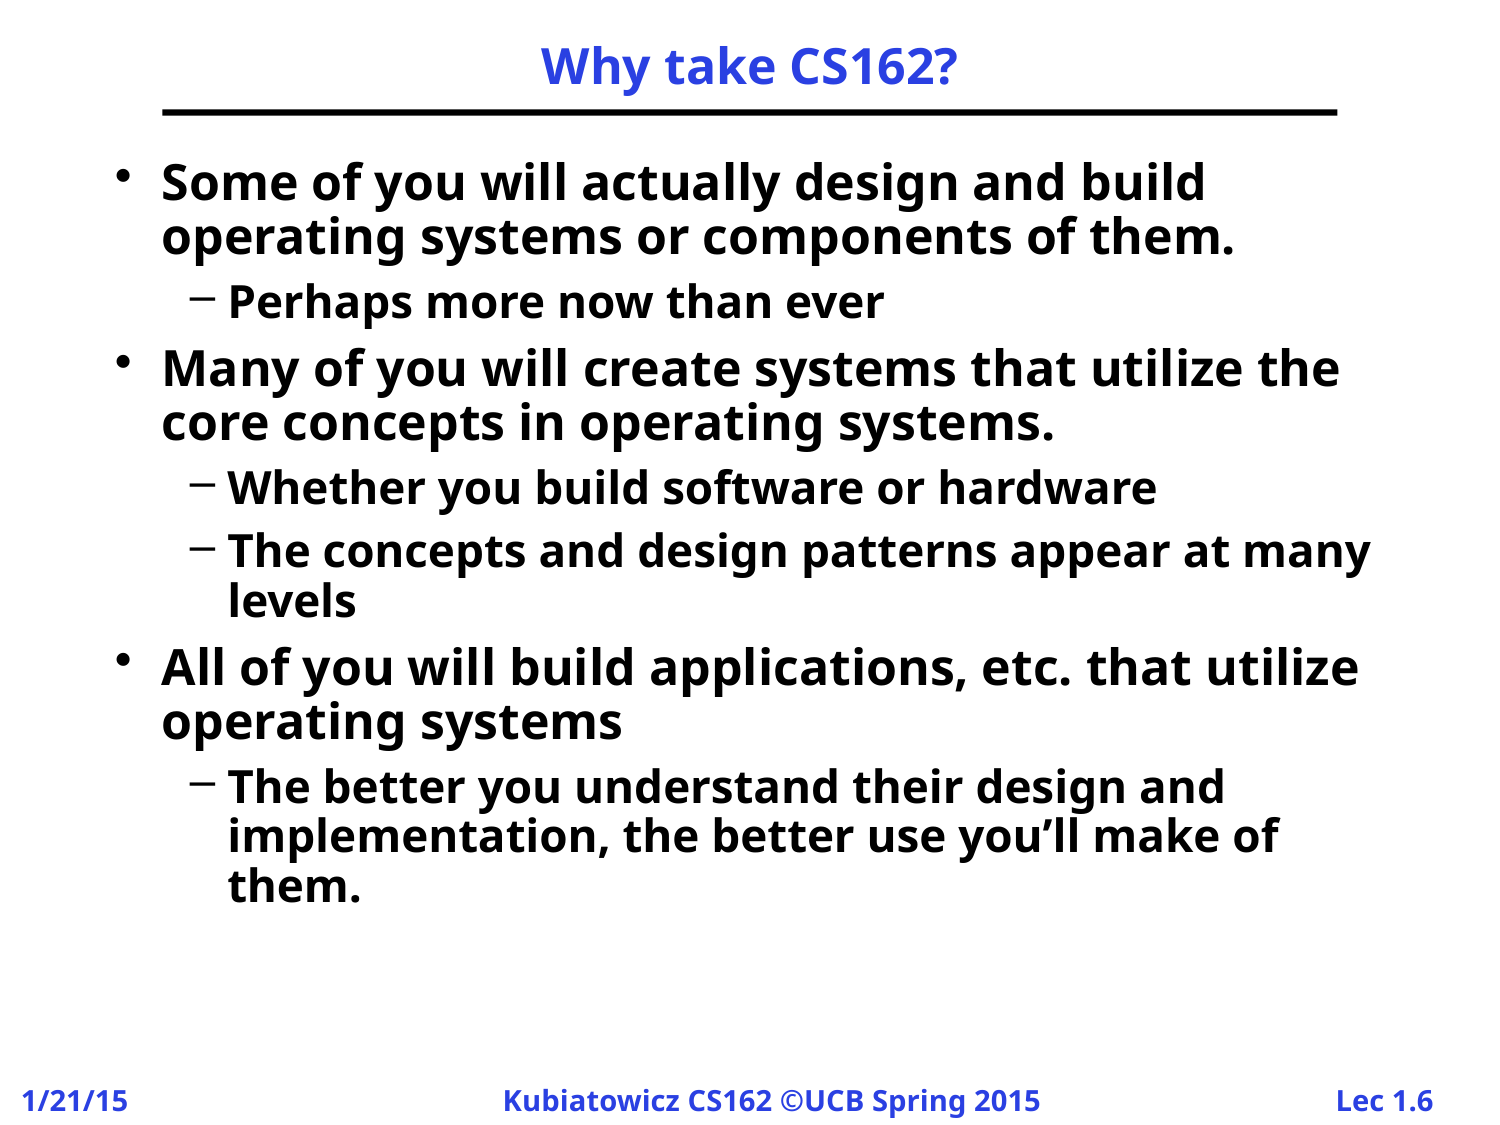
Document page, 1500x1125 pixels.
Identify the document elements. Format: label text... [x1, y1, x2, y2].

title Why take CS162? [162, 24, 1338, 113]
list Some of you will actually design and build operating systems or components of them. Perhaps more now than ever Many of you will create systems that utilize the core concepts in operating systems. Whether you build software or hardware The concepts and design patterns appear at many levels All of you will build applications, etc. that utilize operating systems The better you understand their design and implementation, the better use you’ll make of them. [99, 149, 1400, 988]
